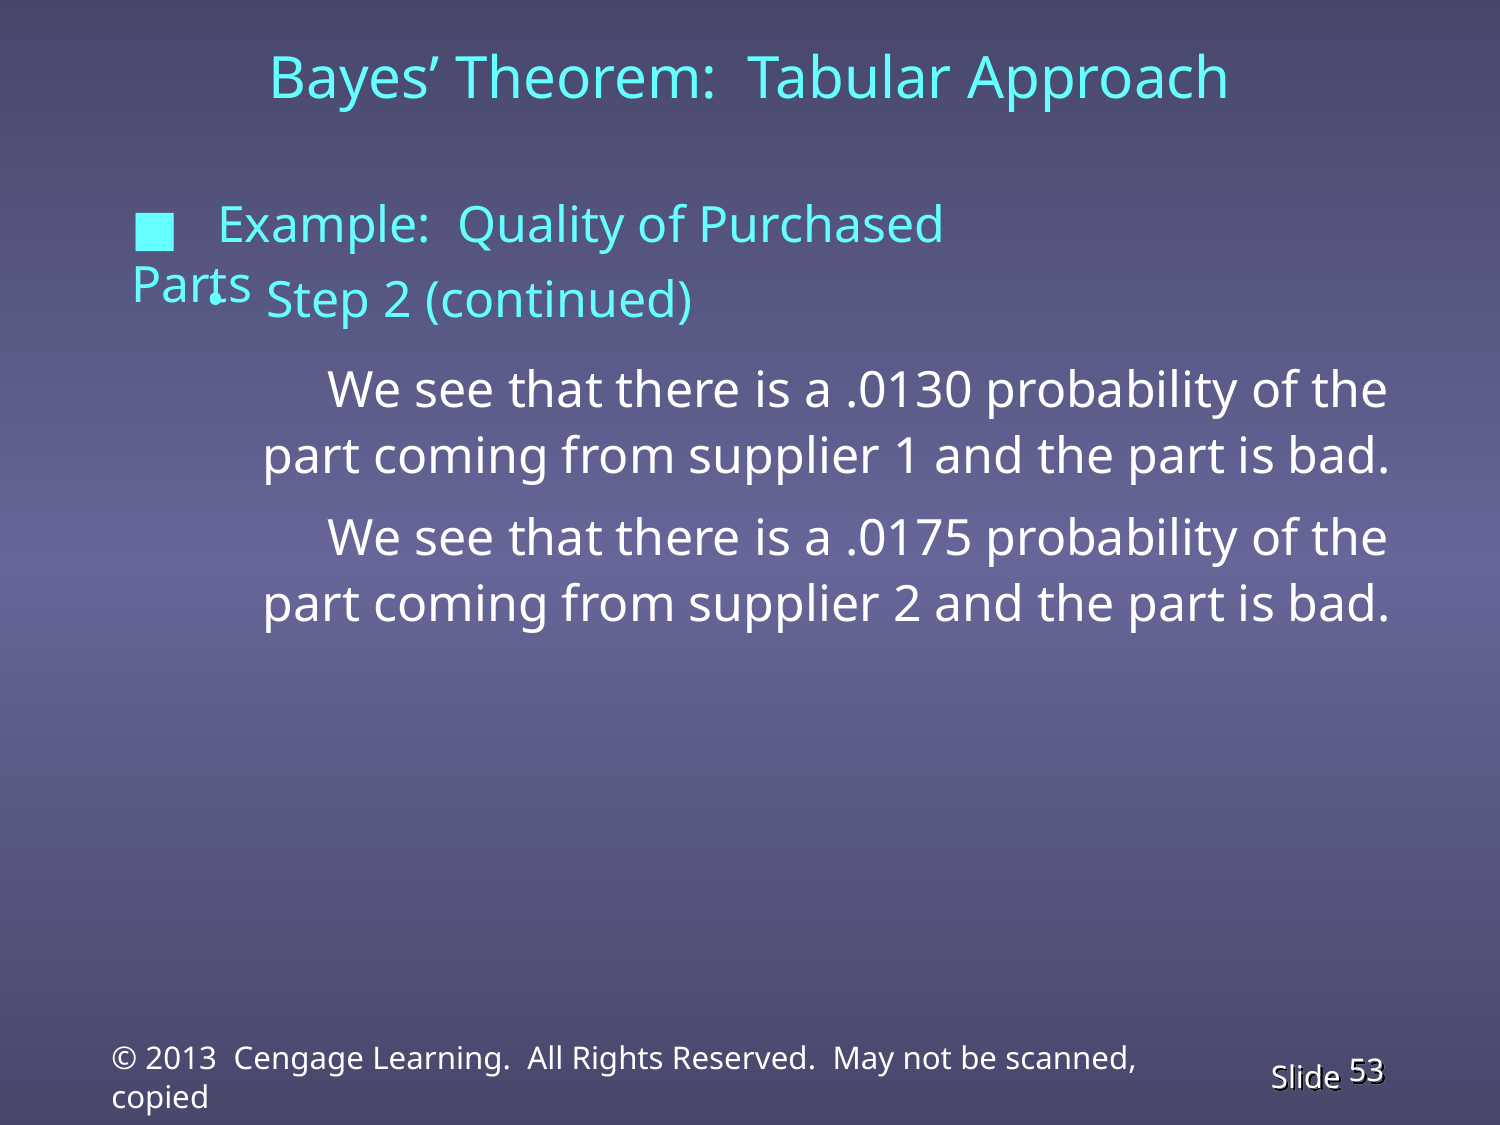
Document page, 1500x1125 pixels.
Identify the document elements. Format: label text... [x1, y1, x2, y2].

text_box Step 2 (continued) [116, 266, 919, 348]
text_box We see that there is a .0175 probability of the part coming from supplier 2 and the part is bad. [247, 476, 1411, 654]
text_box Bayes’ Theorem: Tabular Approach [112, 8, 1388, 143]
text_box Example: Quality of Purchased Parts [116, 185, 1076, 266]
text_box We see that there is a .0130 probability of the part coming from supplier 1 and the part is bad. [247, 328, 1411, 476]
